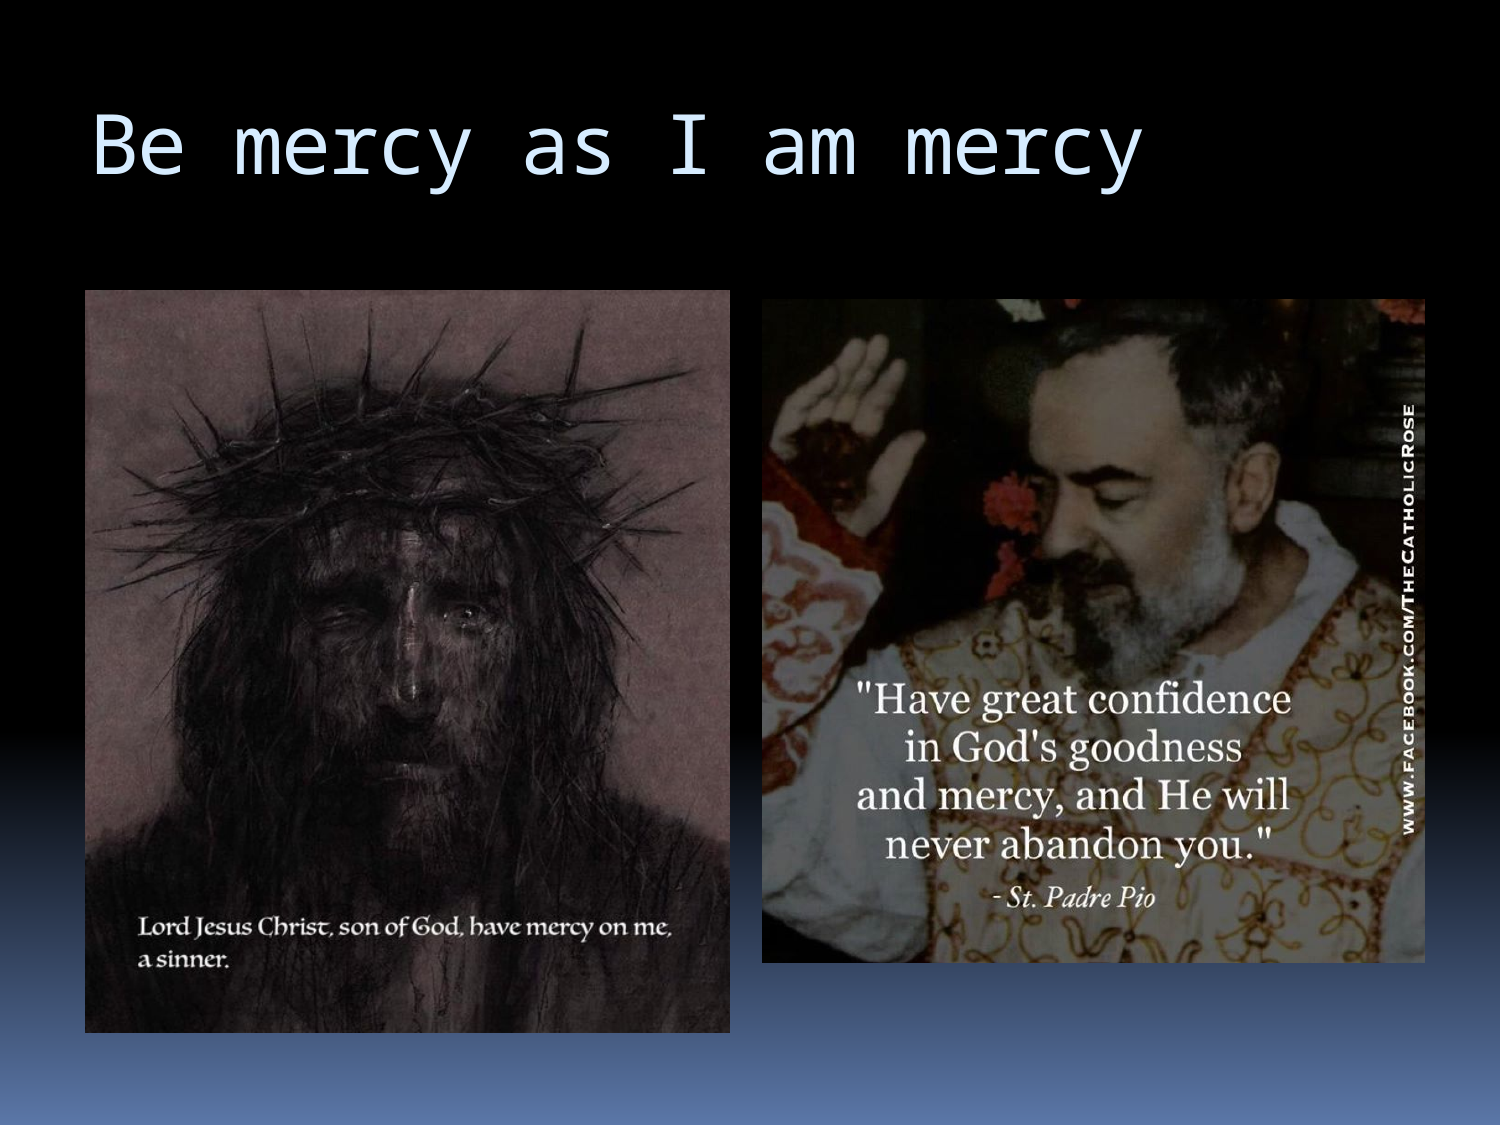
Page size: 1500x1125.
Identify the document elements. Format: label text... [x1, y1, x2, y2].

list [84, 289, 731, 1034]
title Be mercy as I am mercy [75, 83, 1425, 234]
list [761, 299, 1426, 963]
